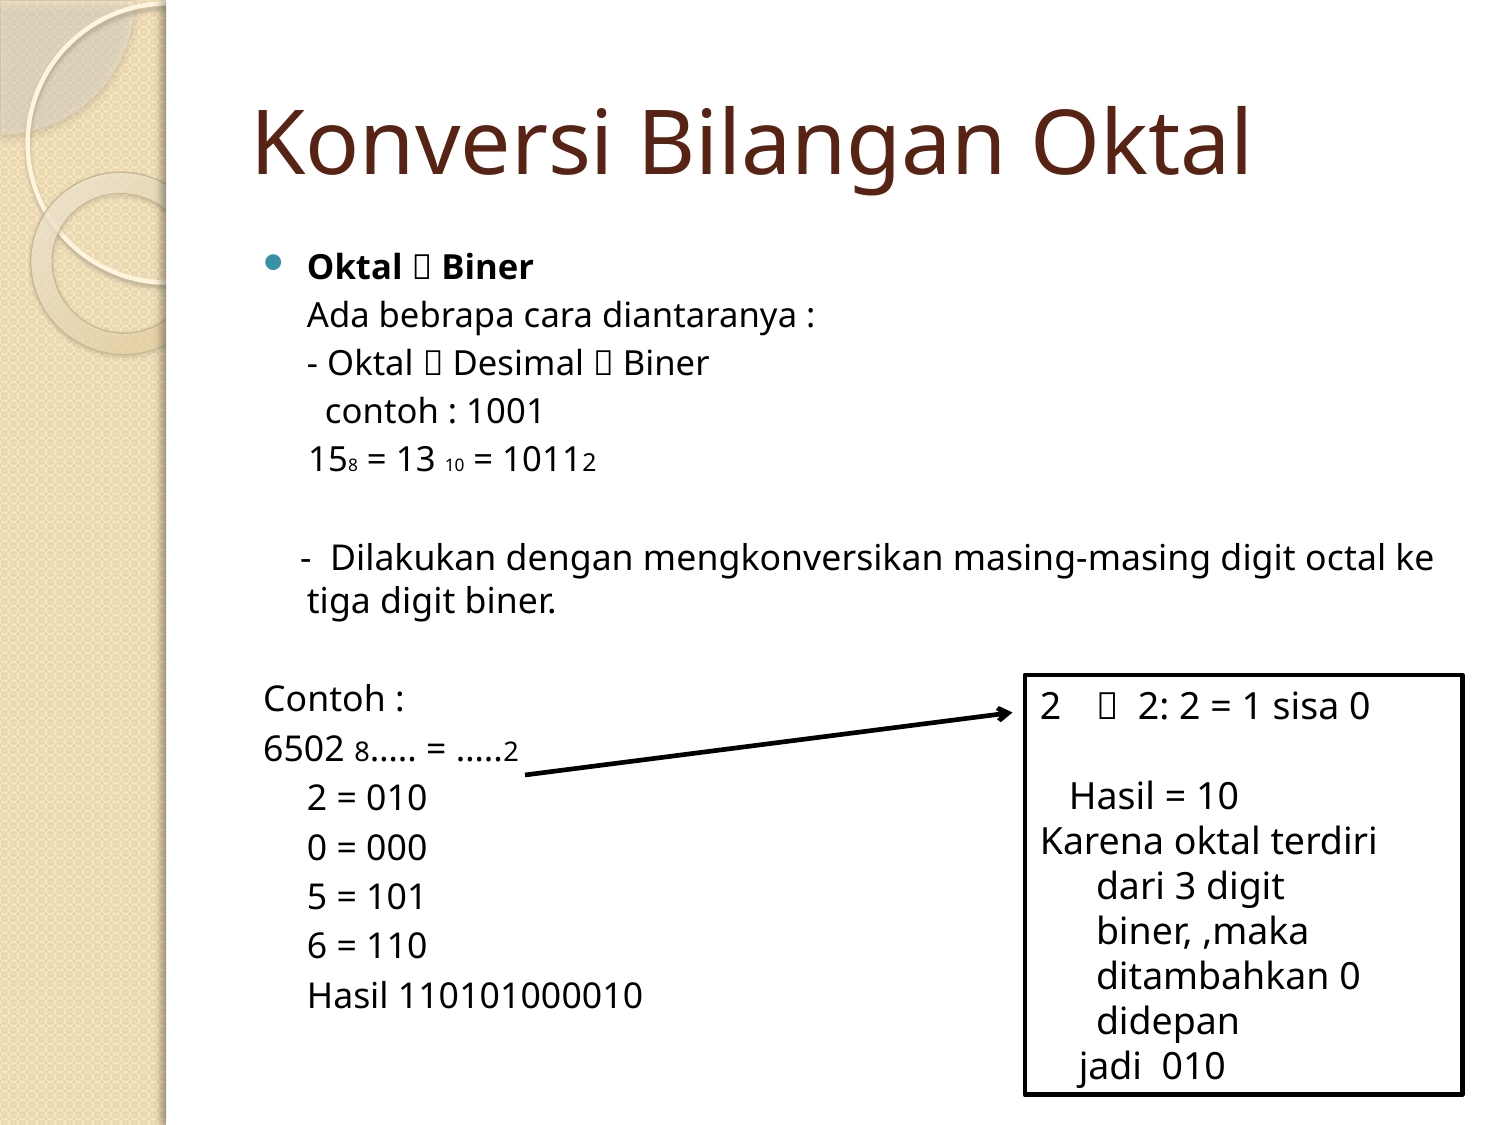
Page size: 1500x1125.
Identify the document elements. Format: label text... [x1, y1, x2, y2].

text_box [524, 712, 1013, 776]
title Konversi Bilangan Oktal [235, 45, 1466, 233]
text_box  2: 2 = 1 sisa 0 Hasil = 10 Karena oktal terdiri dari 3 digit biner, ,maka ditambahkan 0 didepan jadi 010 [1024, 674, 1463, 1095]
list Oktal  Biner Ada bebrapa cara diantaranya : - Oktal  Desimal  Biner contoh : 1001 158 = 13 10 = 10112 - Dilakukan dengan mengkonversikan masing-masing digit octal ke tiga digit biner. Contoh : 6502 8….. = …..2 2 = 010 0 = 000 5 = 101 6 = 110 Hasil 110101000010 [235, 237, 1466, 1025]
